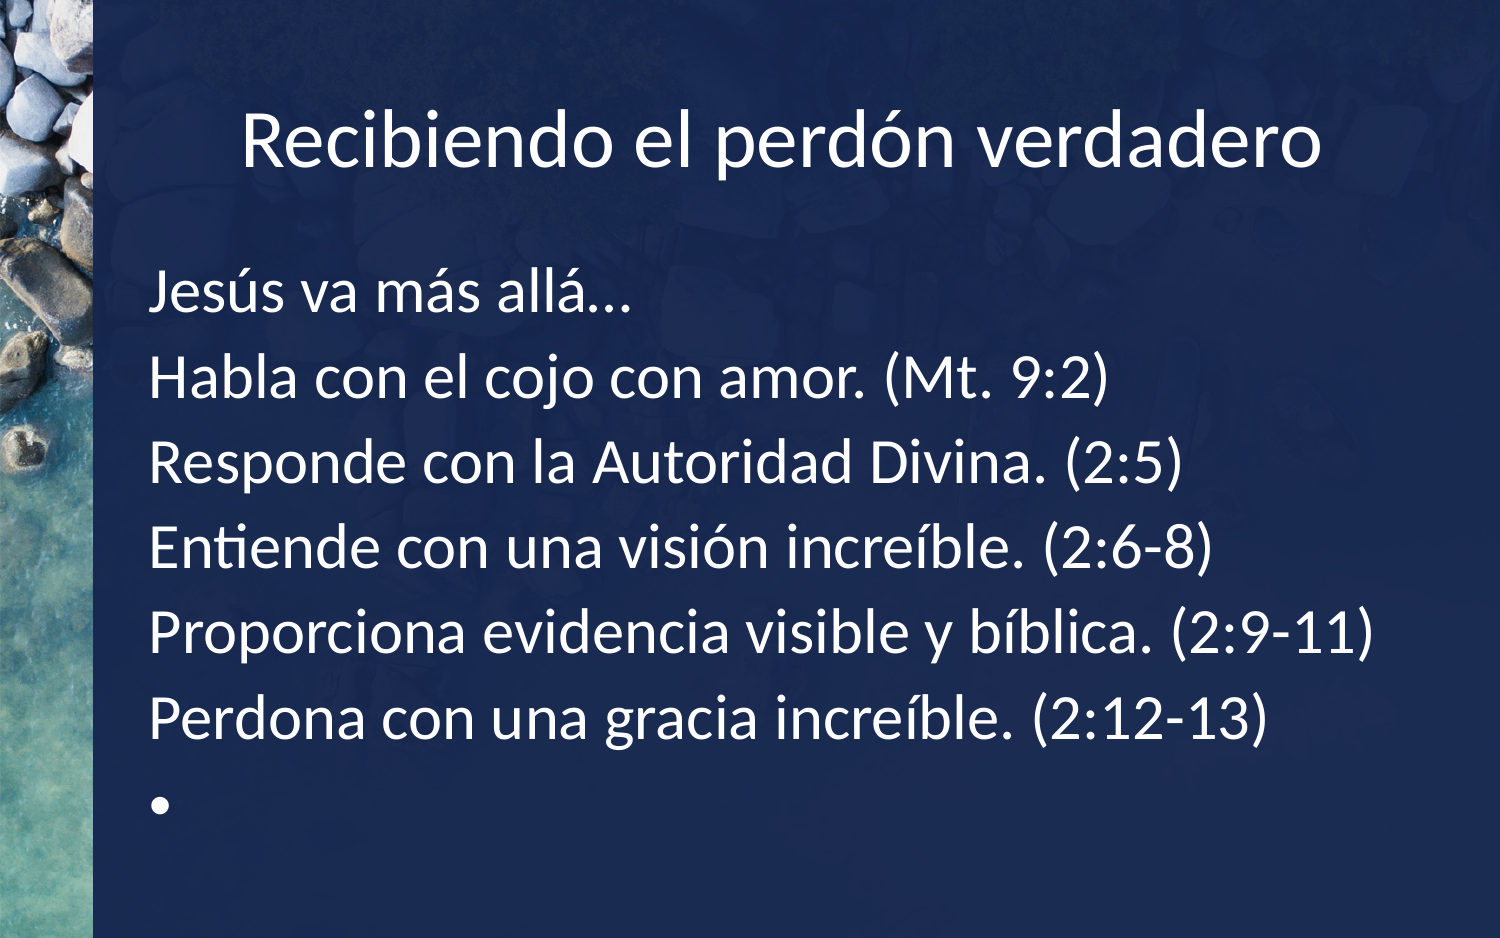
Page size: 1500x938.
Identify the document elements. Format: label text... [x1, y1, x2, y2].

list Jesús va más allá… Habla con el cojo con amor. (Mt. 9:2) Responde con la Autoridad Divina. (2:5) Entiende con una visión increíble. (2:6-8) Proporciona evidencia visible y bíblica. (2:9-11) Perdona con una gracia increíble. (2:12-13) [133, 249, 1470, 845]
title Recibiendo el perdón verdadero [133, 49, 1431, 232]
picture [0, 0, 1500, 938]
